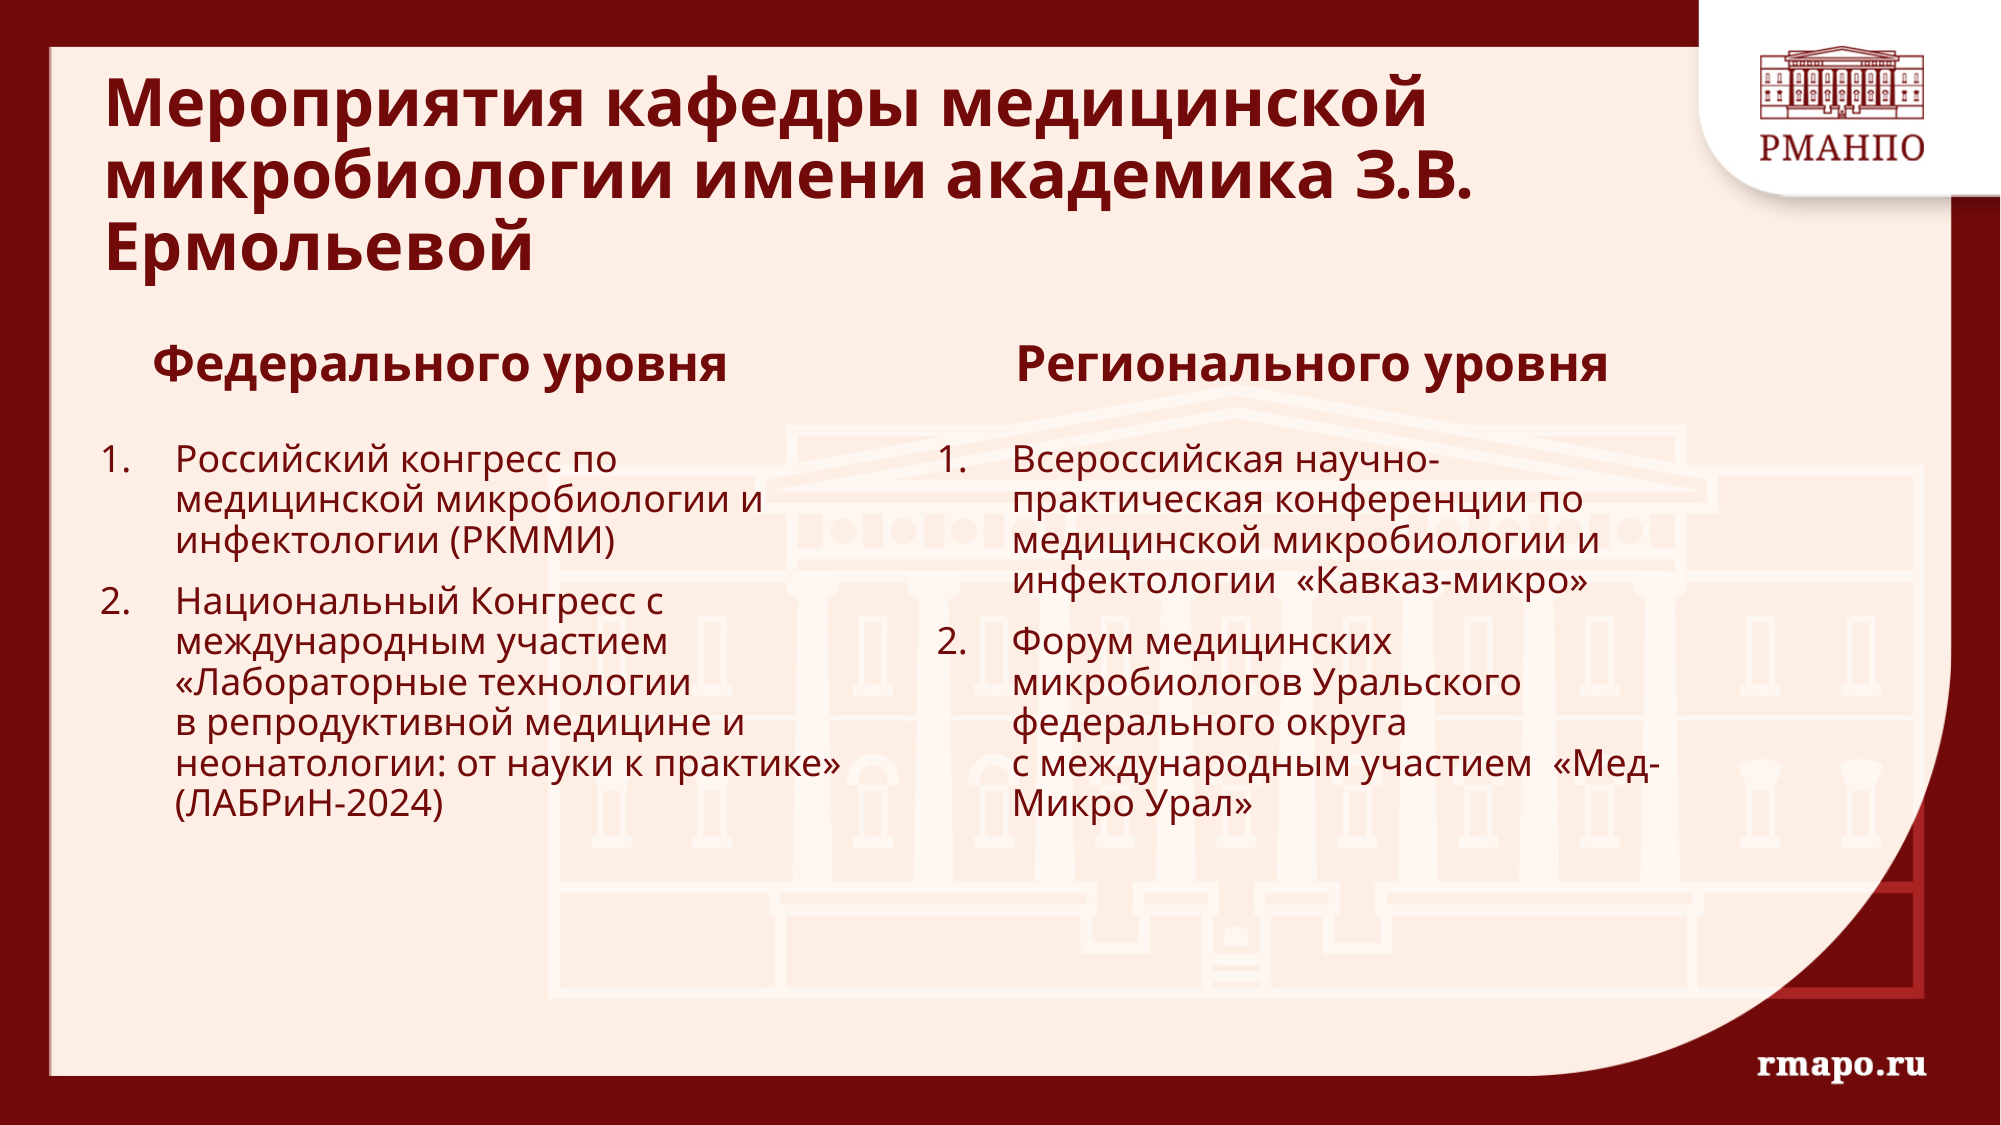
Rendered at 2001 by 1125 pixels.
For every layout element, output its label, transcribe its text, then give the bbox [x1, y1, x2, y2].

list Федерального уровня Регионального уровня [137, 326, 1888, 400]
title Мероприятия кафедры медицинской микробиологии имени академика З.В. Ермольевой [88, 61, 1888, 208]
list Российский конгресс по медицинской микробиологии и инфектологии (РКММИ) Национальный Конгресс с международным участием «Лабораторные технологии в репродуктивной медицине и неонатологии: от науки к практике» (ЛАБРиН-2024) [85, 432, 865, 1072]
picture [0, 0, 2001, 1125]
list Всероссийская научно-практическая конференции по медицинской микробиологии и инфектологии «Кавказ-микро» Форум медицинских микробиологов Уральского федерального округа с международным участием «Мед-Микро Урал» [921, 432, 1702, 1072]
